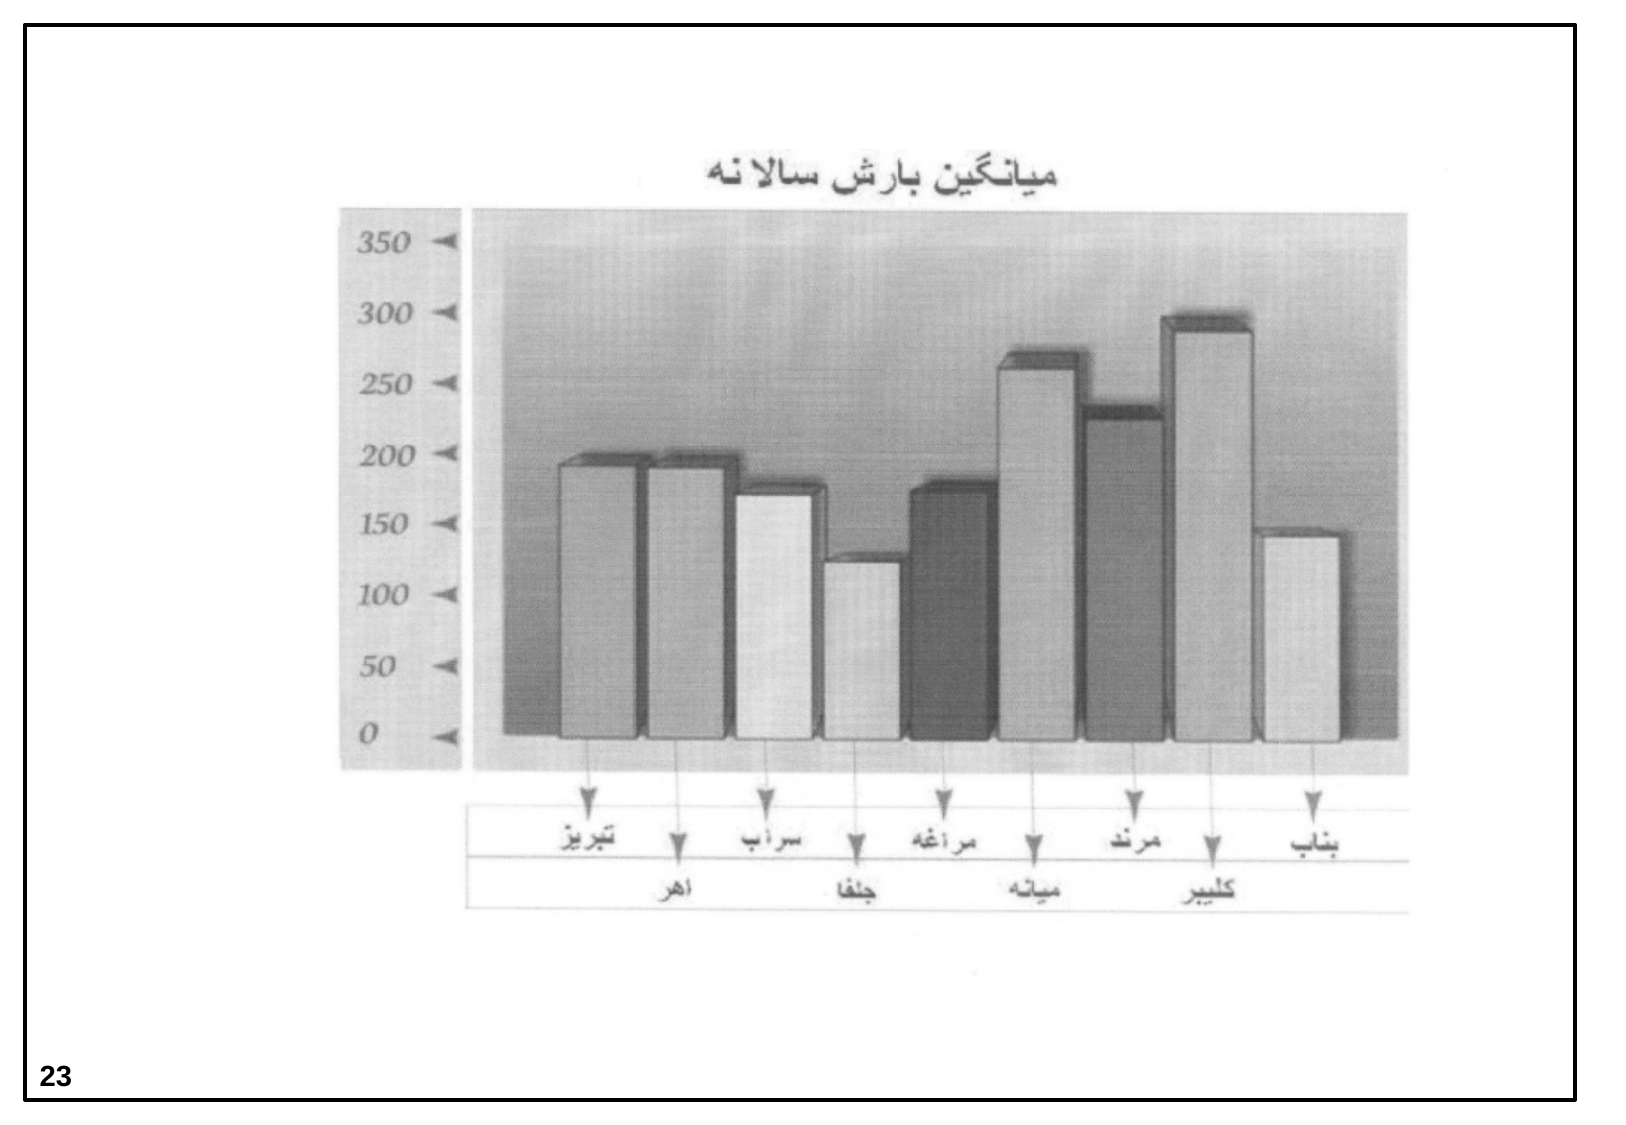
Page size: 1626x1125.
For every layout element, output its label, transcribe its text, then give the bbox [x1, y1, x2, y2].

text_box [23, 23, 1577, 1102]
picture [302, 149, 1451, 979]
text_box 23 [24, 1049, 88, 1100]
